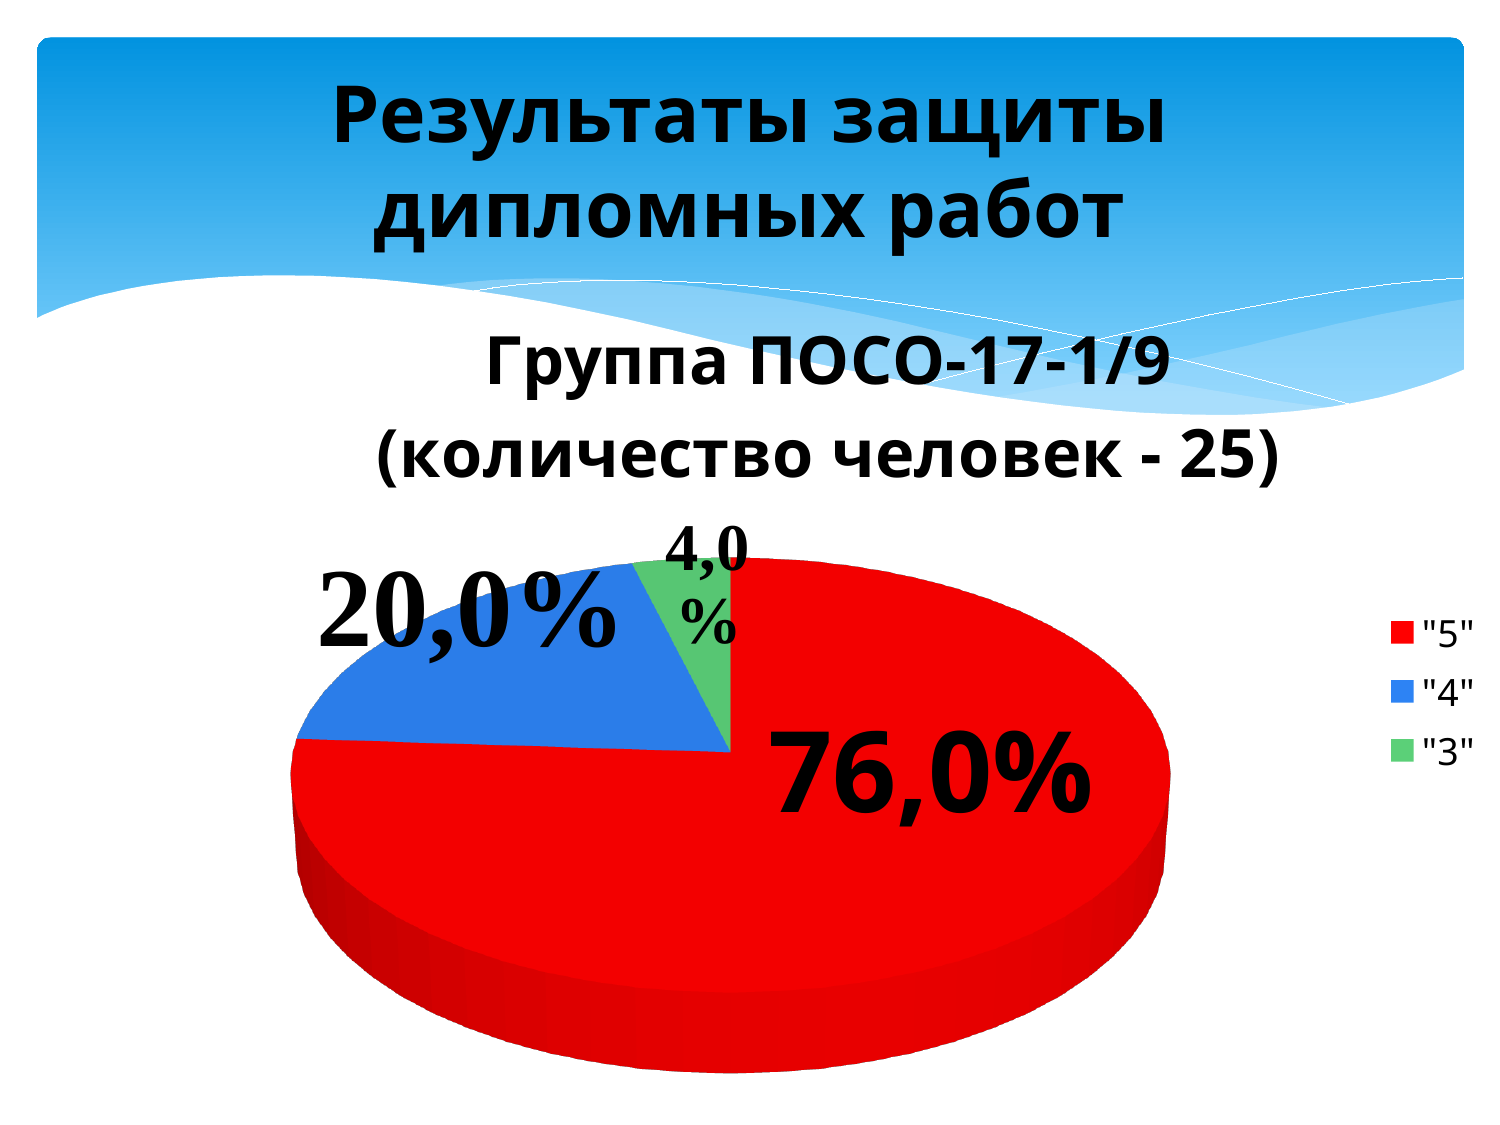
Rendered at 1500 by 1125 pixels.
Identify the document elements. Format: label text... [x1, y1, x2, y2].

title Результаты защиты дипломных работ [75, 55, 1425, 261]
chart [81, 292, 1500, 1091]
